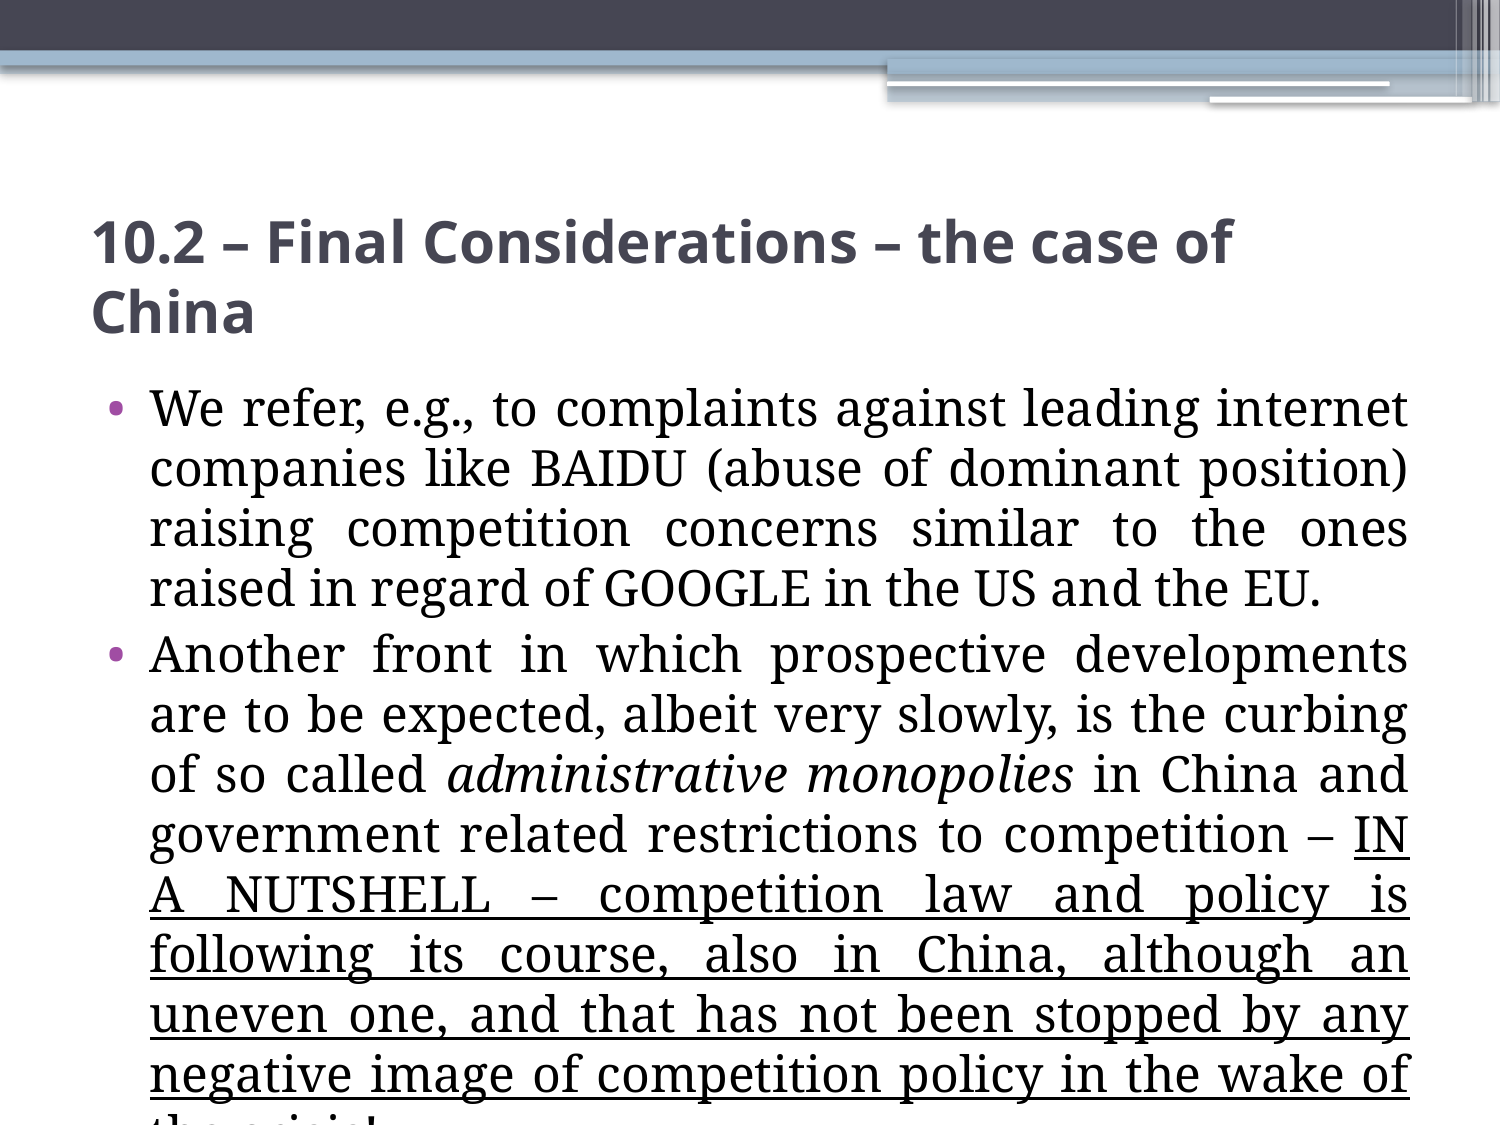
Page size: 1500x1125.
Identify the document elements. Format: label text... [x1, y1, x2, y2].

list We refer, e.g., to complaints against leading internet companies like BAIDU (abuse of dominant position) raising competition concerns similar to the ones raised in regard of GOOGLE in the US and the EU. Another front in which prospective developments are to be expected, albeit very slowly, is the curbing of so called administrative monopolies in China and government related restrictions to competition – IN A NUTSHELL – competition law and policy is following its course, also in China, although an uneven one, and that has not been stopped by any negative image of competition policy in the wake of the crisis! [74, 368, 1426, 1079]
title 10.2 – Final Considerations – the case of China [74, 187, 1426, 363]
